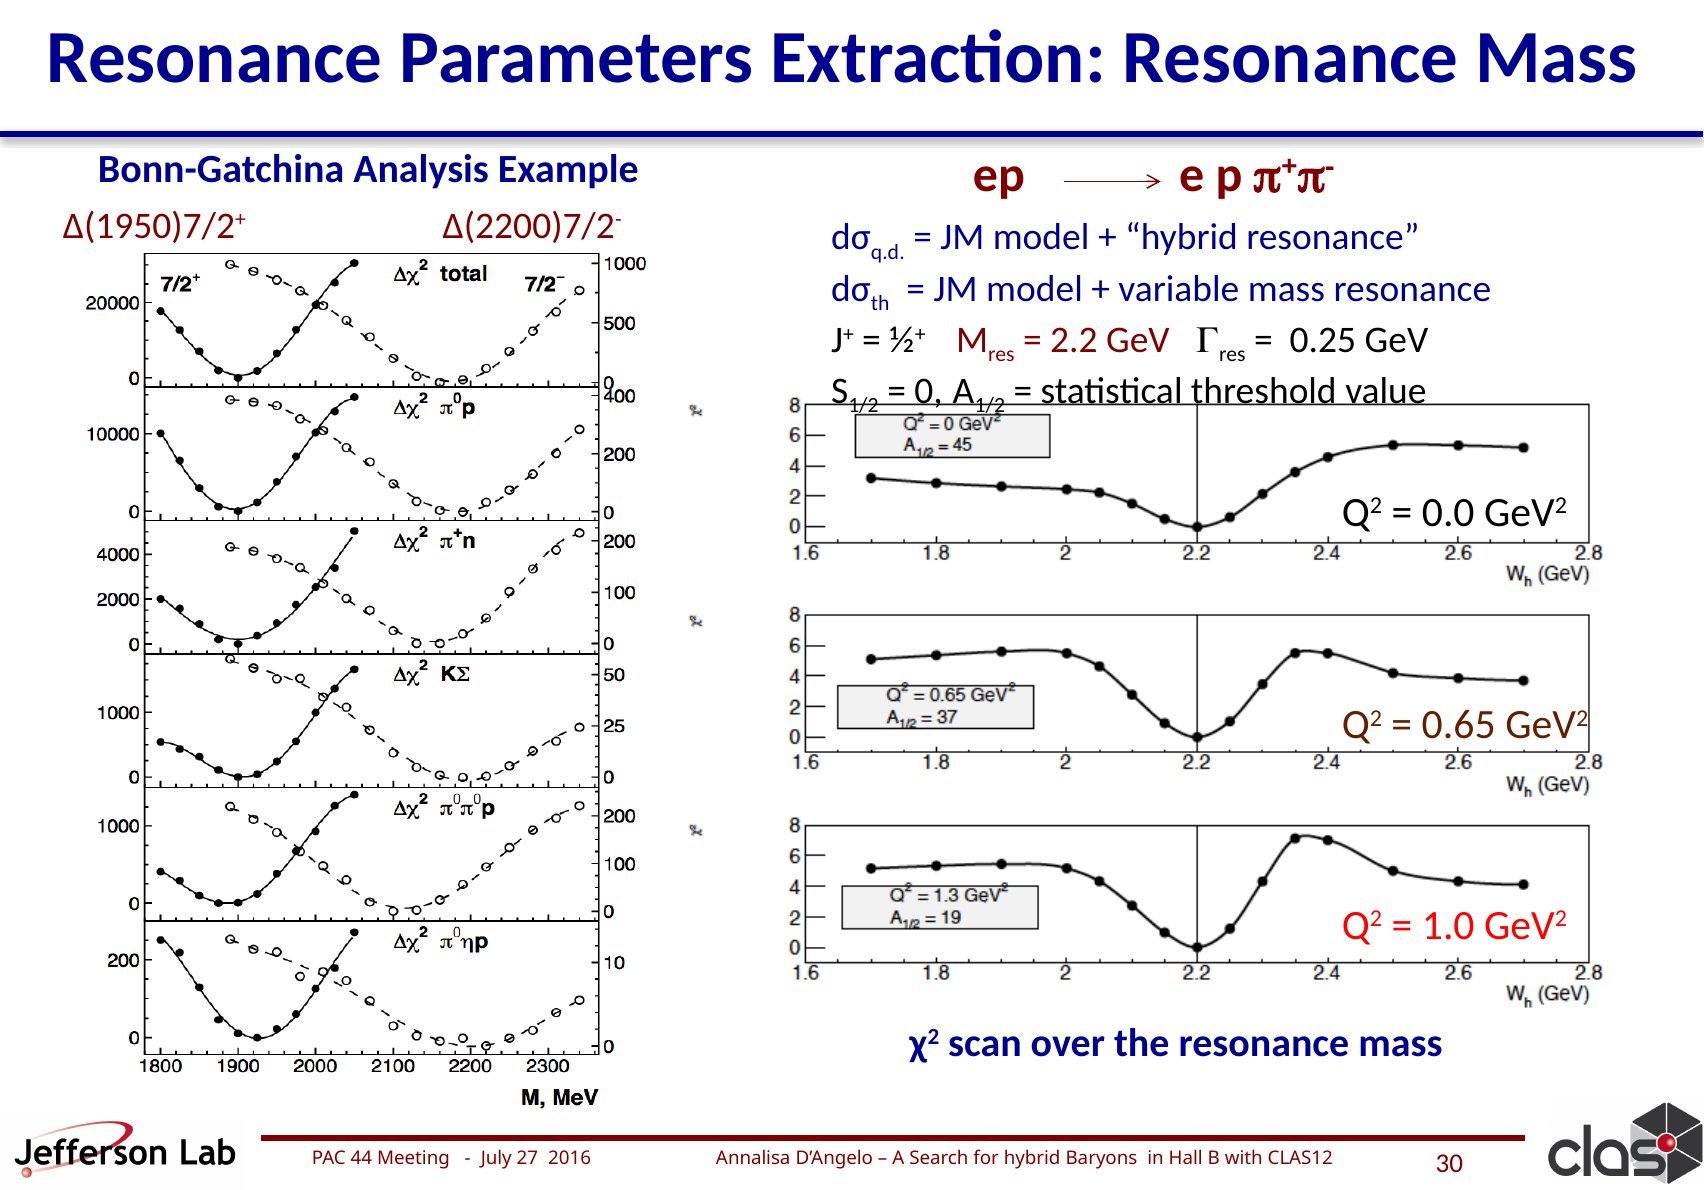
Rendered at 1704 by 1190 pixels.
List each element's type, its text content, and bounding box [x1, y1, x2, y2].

text_box dσq.d. = JM model + “hybrid resonance” dσth = JM model + variable mass resonance J+ = ½+ Mres = 2.2 GeV Gres = 0.25 GeV S1/2 = 0, A1/2 = statistical threshold value [816, 205, 1655, 425]
picture [1548, 1101, 1704, 1185]
text_box Resonance Parameters Extraction: Resonance Mass [24, 0, 1679, 126]
text_box Δ(2200)7/2- [427, 193, 637, 238]
picture [662, 370, 1640, 1027]
slide_number 30 [1394, 1138, 1478, 1188]
footer PAC 44 Meeting - July 27 2016 Annalisa D’Angelo – A Search for hybrid Baryons in Hall B with CLAS12 [272, 1138, 1372, 1190]
text_box ep e p p+p- [957, 146, 1611, 210]
picture [0, 240, 650, 1190]
text_box Δ(1950)7/2+ [48, 193, 309, 253]
title Bonn-Gatchina Analysis Example [24, 148, 722, 229]
text_box χ2 scan over the resonance mass [827, 1035, 1525, 1103]
